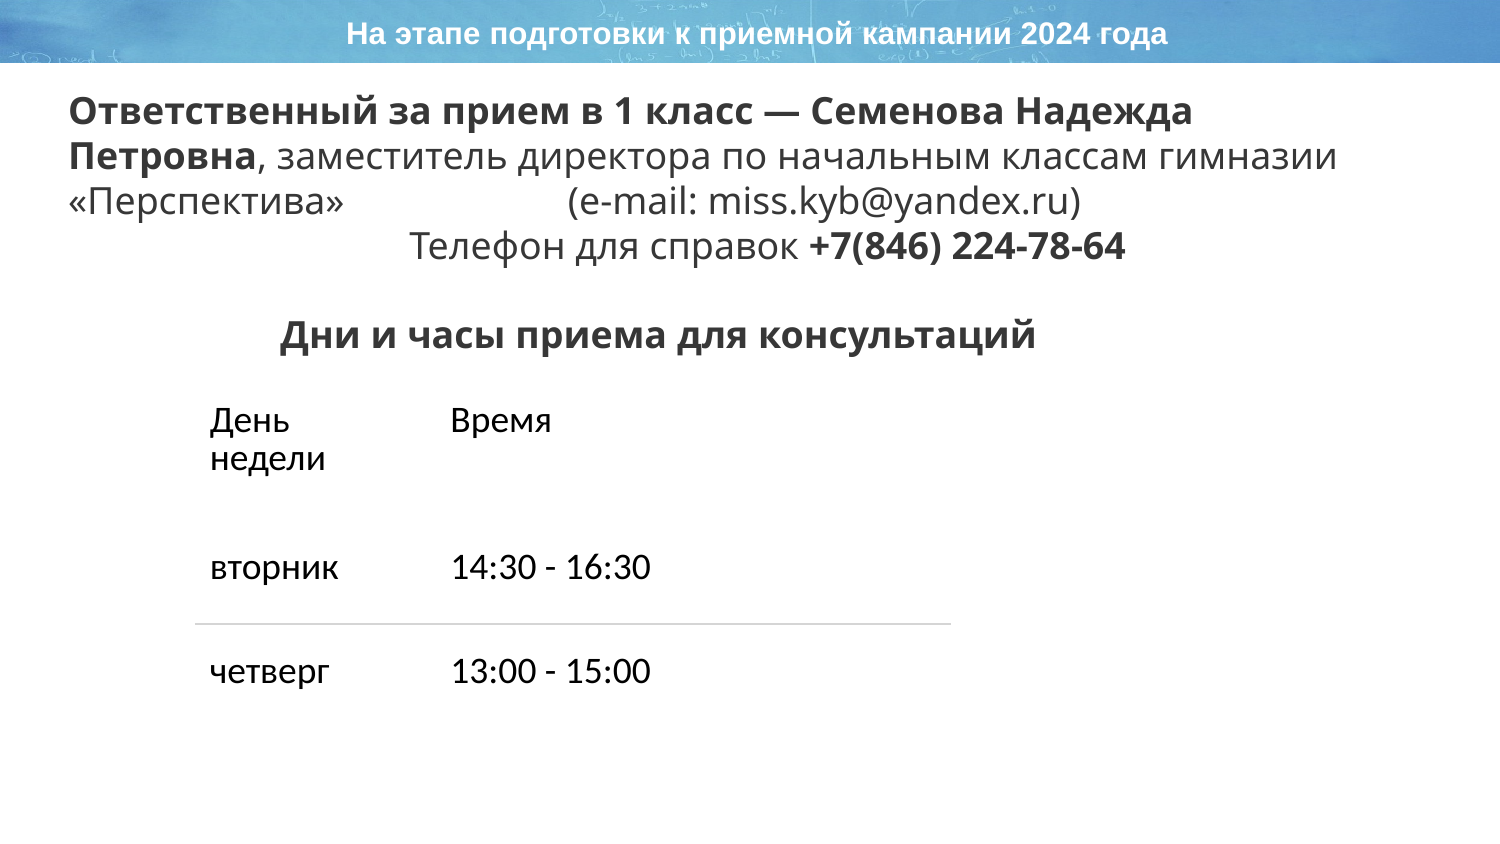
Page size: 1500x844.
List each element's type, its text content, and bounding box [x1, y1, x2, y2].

table_header Время [435, 373, 951, 520]
table_header День недели [195, 373, 435, 520]
table_cell 14:30 - 16:30 [435, 520, 951, 623]
text_box Ответственный за прием в 1 класс — Семенова Надежда Петровна, заместитель директора по начальным классам гимназии «Перспектива» (e-mail: miss.kyb@yandex.ru) Телефон для справок +7(846) 224-78-64 [53, 79, 1365, 275]
table_cell четверг [195, 625, 435, 728]
text_box Дни и часы приема для консультаций [265, 303, 1125, 364]
table_cell 13:00 - 15:00 [435, 625, 951, 728]
picture [0, 0, 1500, 64]
table_cell вторник [195, 520, 435, 623]
